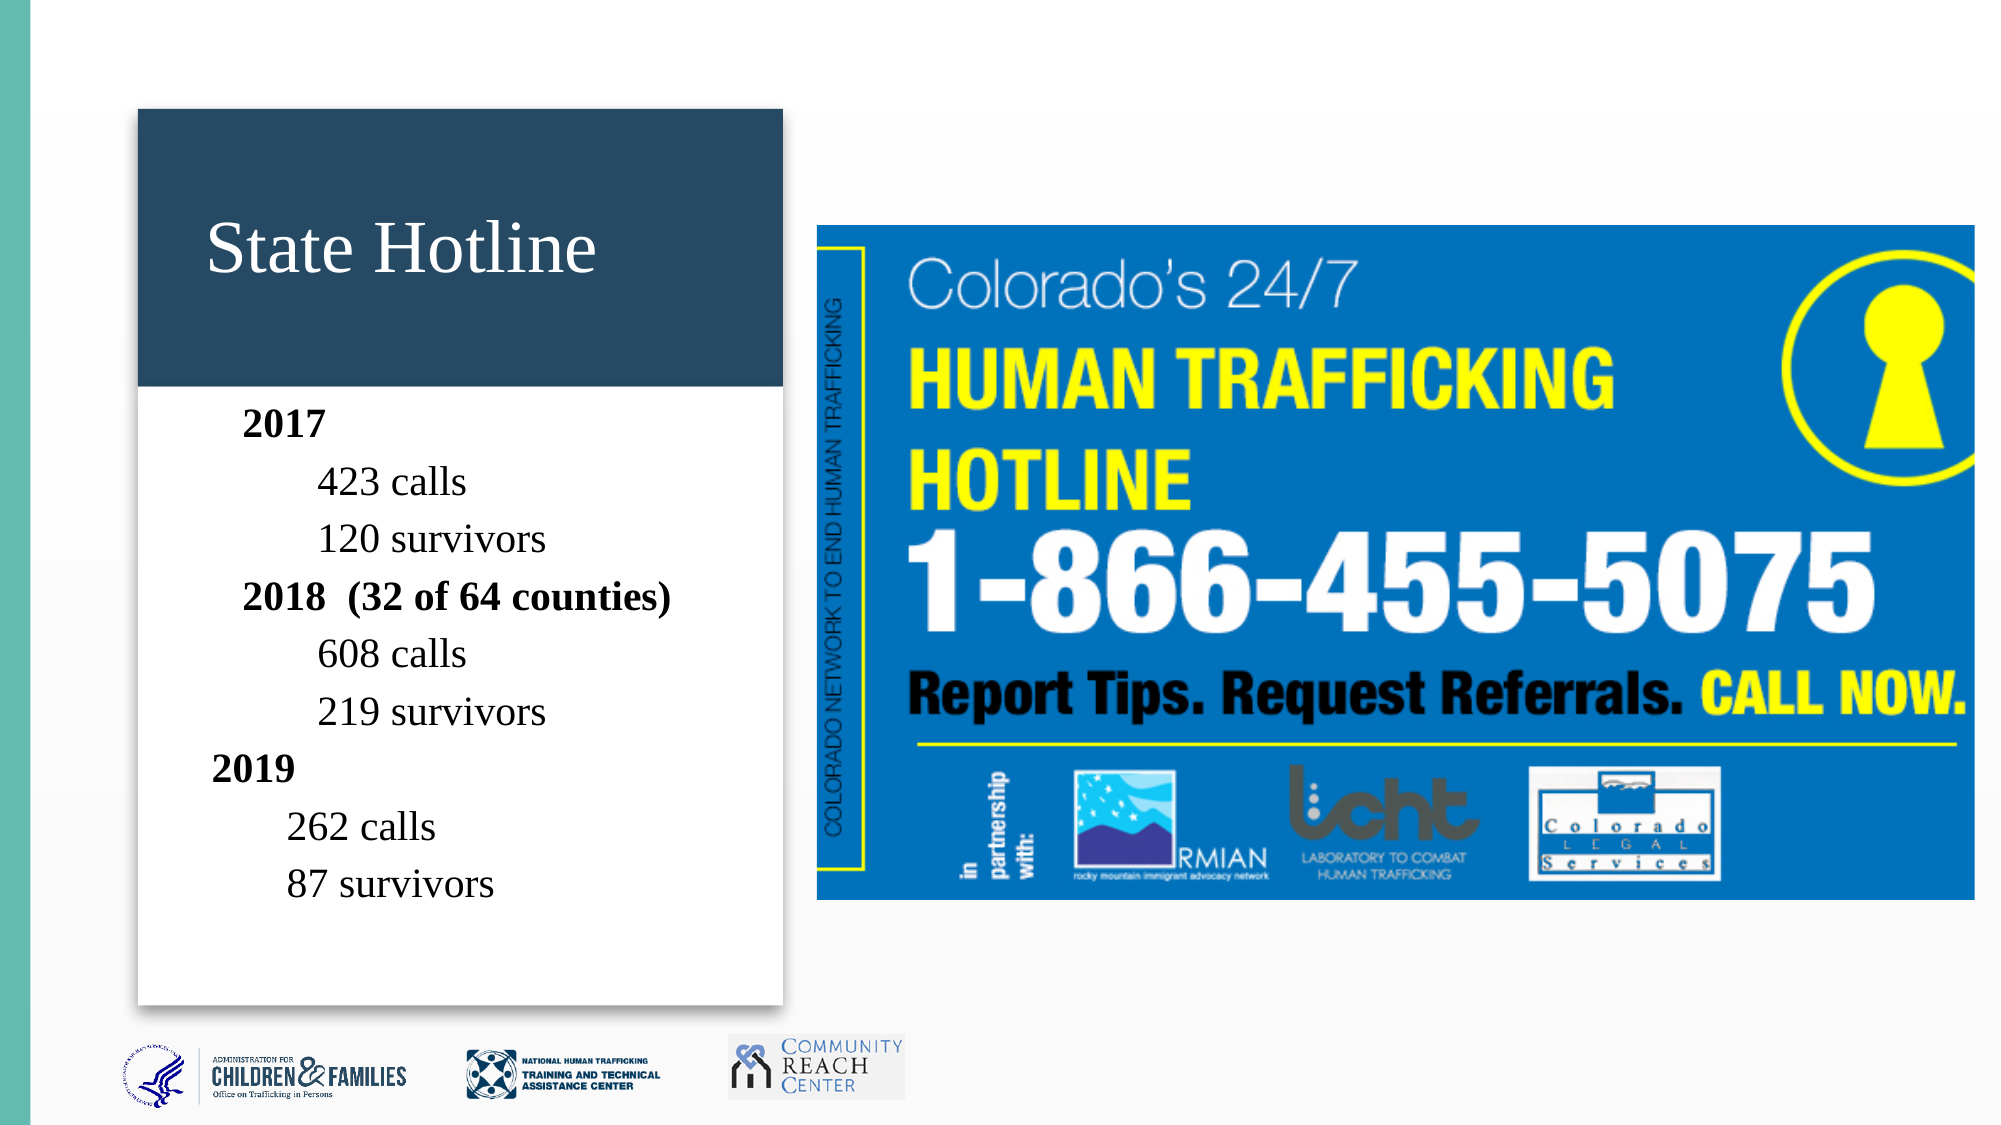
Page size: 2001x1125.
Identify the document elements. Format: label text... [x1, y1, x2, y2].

list 2017 423 calls 120 survivors 2018 (32 of 64 counties) 608 calls 219 survivors 2019 262 calls 87 survivors [137, 386, 783, 1006]
title State Hotline [137, 108, 783, 386]
picture [816, 225, 1975, 900]
picture [728, 1034, 905, 1100]
picture [117, 1037, 413, 1111]
picture [464, 1048, 673, 1100]
